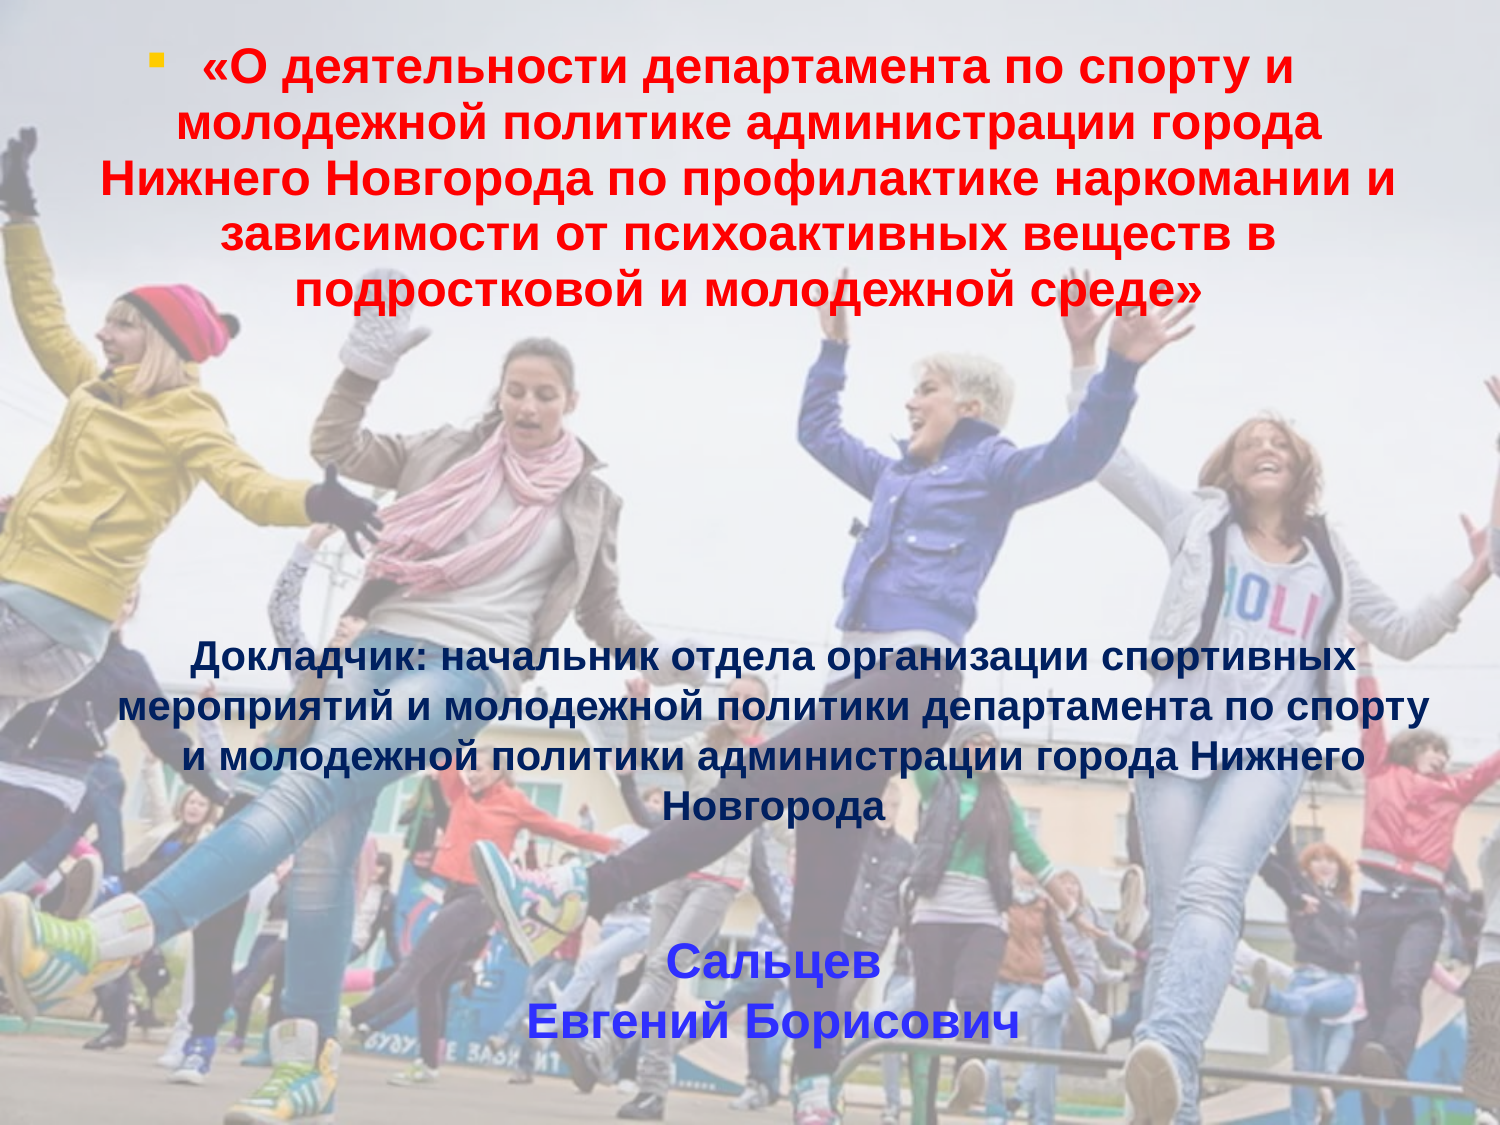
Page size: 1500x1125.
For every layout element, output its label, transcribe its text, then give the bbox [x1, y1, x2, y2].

subtitle «О деятельности департамента по спорту и молодежной политике администрации города Нижнего Новгорода по профилактике наркомании и зависимости от психоактивных веществ в подростковой и молодежной среде» [0, 30, 1442, 457]
text_box Докладчик: начальник отдела организации спортивных мероприятий и молодежной политики департамента по спорту и молодежной политики администрации города Нижнего Новгорода Сальцев Евгений Борисович [88, 621, 1459, 1125]
